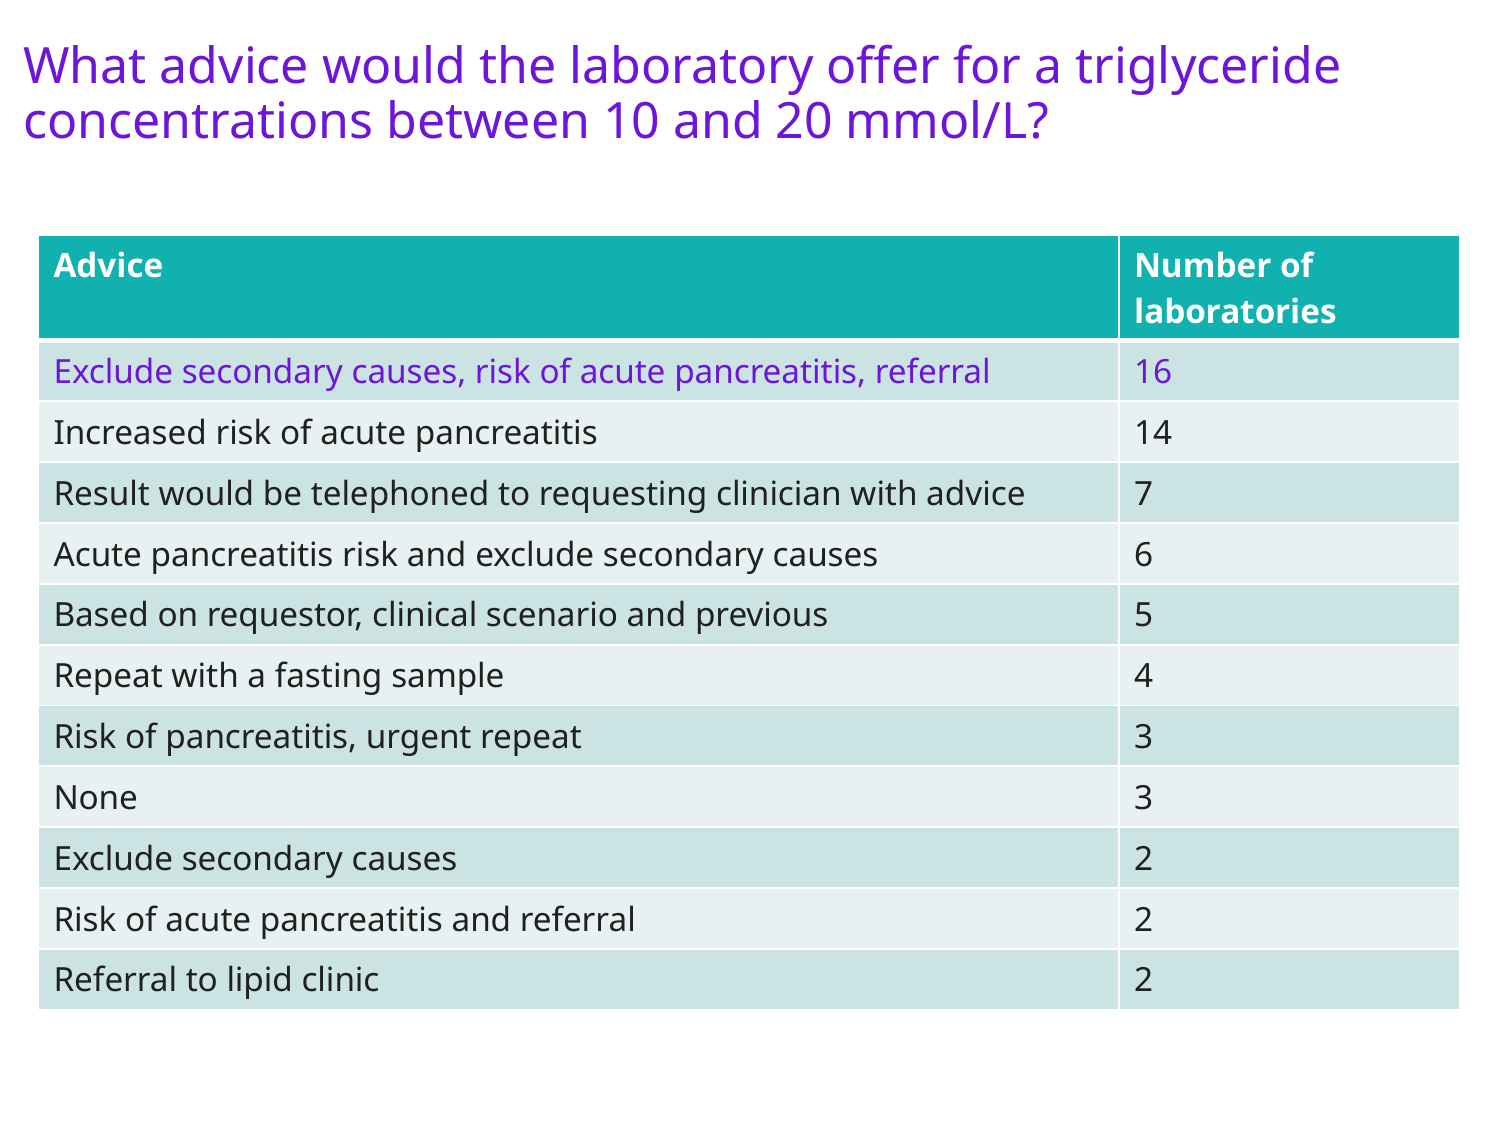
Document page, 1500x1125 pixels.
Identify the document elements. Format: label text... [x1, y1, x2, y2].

table_cell Exclude secondary causes, risk of acute pancreatitis, referral [39, 343, 1118, 400]
table_cell 2 [1120, 950, 1459, 1009]
table_cell Result would be telephoned to requesting clinician with advice [39, 463, 1118, 522]
table_cell 14 [1120, 402, 1459, 461]
table_cell 5 [1120, 585, 1459, 644]
table_cell 2 [1120, 828, 1459, 887]
table_cell Risk of acute pancreatitis and referral [39, 889, 1118, 948]
table_cell Repeat with a fasting sample [39, 646, 1118, 705]
text_box What advice would the laboratory offer for a triglyceride concentrations between 10 and 20 mmol/L? [23, 39, 1463, 150]
table_cell None [39, 767, 1118, 826]
table_cell Referral to lipid clinic [39, 950, 1118, 1009]
table_cell Increased risk of acute pancreatitis [39, 402, 1118, 461]
table_cell Risk of pancreatitis, urgent repeat [39, 706, 1118, 765]
table_cell 3 [1120, 706, 1459, 765]
table_cell Exclude secondary causes [39, 828, 1118, 887]
table_header Advice [39, 236, 1118, 338]
table_cell Acute pancreatitis risk and exclude secondary causes [39, 524, 1118, 583]
table_cell Based on requestor, clinical scenario and previous [39, 585, 1118, 644]
table_cell 3 [1120, 767, 1459, 826]
table_cell 6 [1120, 524, 1459, 583]
table_header Number of laboratories [1120, 236, 1459, 338]
table_cell 7 [1120, 463, 1459, 522]
table_cell 4 [1120, 646, 1459, 705]
table_cell 16 [1120, 343, 1459, 400]
table_cell 2 [1120, 889, 1459, 948]
